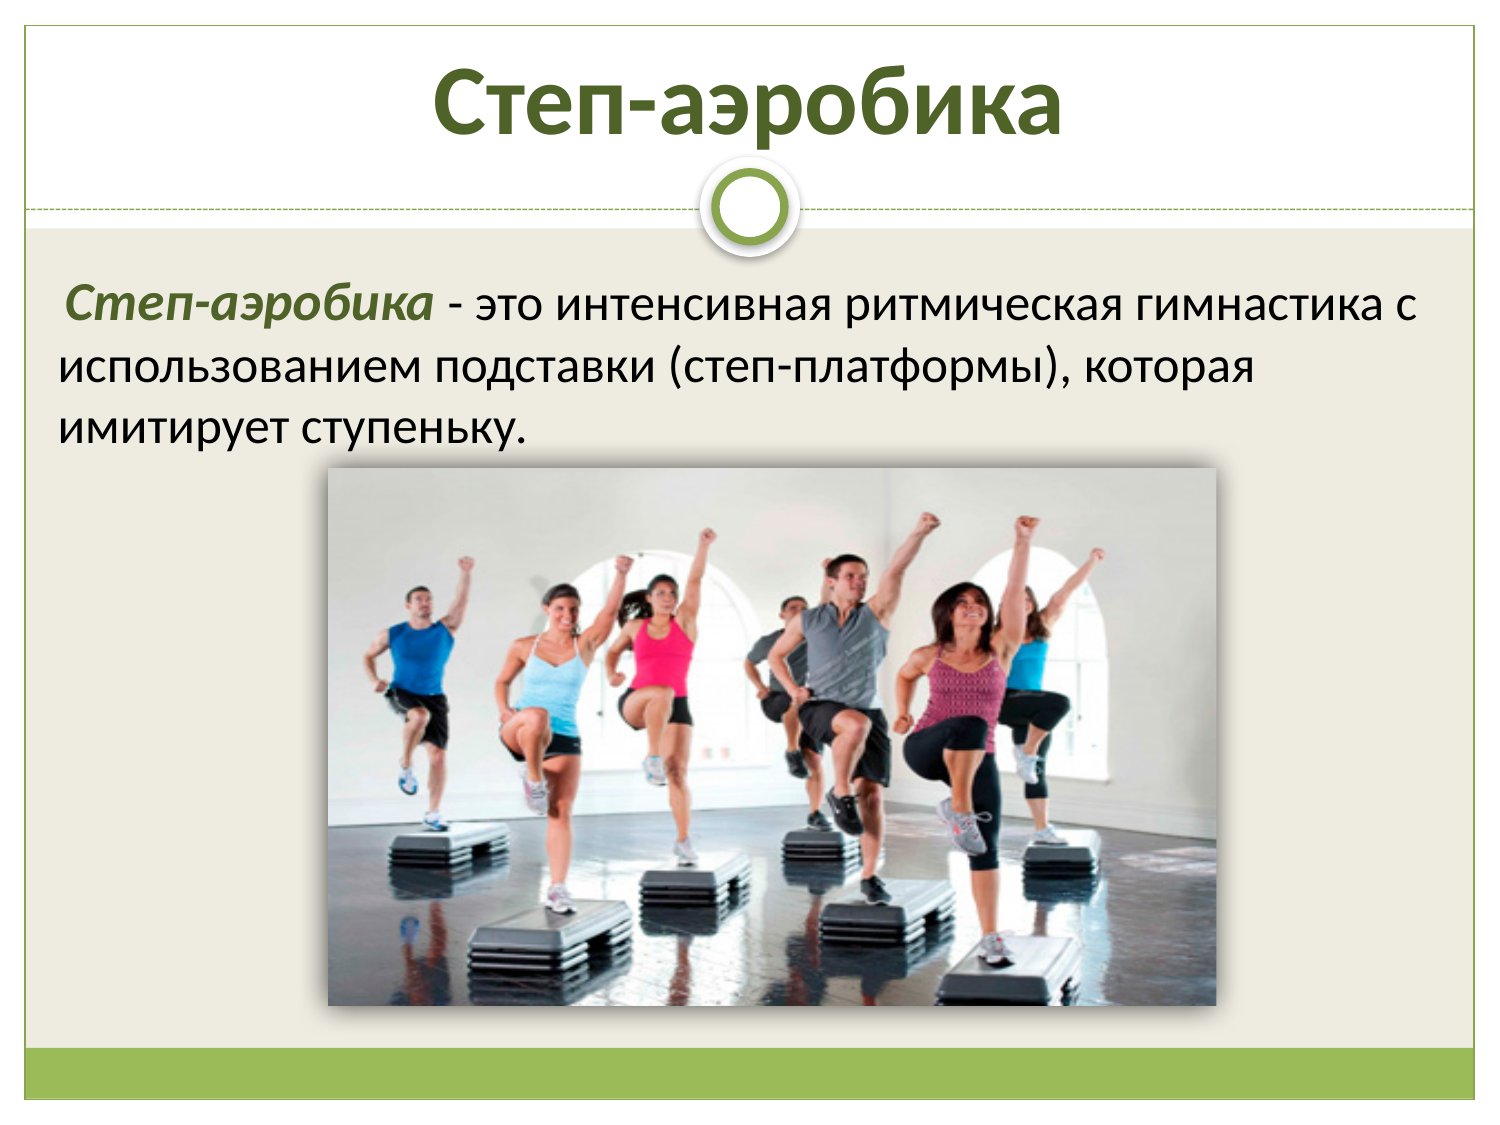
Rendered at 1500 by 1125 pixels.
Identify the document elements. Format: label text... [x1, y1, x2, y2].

title Степ-аэробика [49, 37, 1450, 162]
list Степ-аэробика - это интенсивная ритмическая гимнастика с использованием подставки (степ-платформы), которая имитирует ступеньку. [0, 257, 1500, 523]
picture [327, 468, 1217, 1007]
